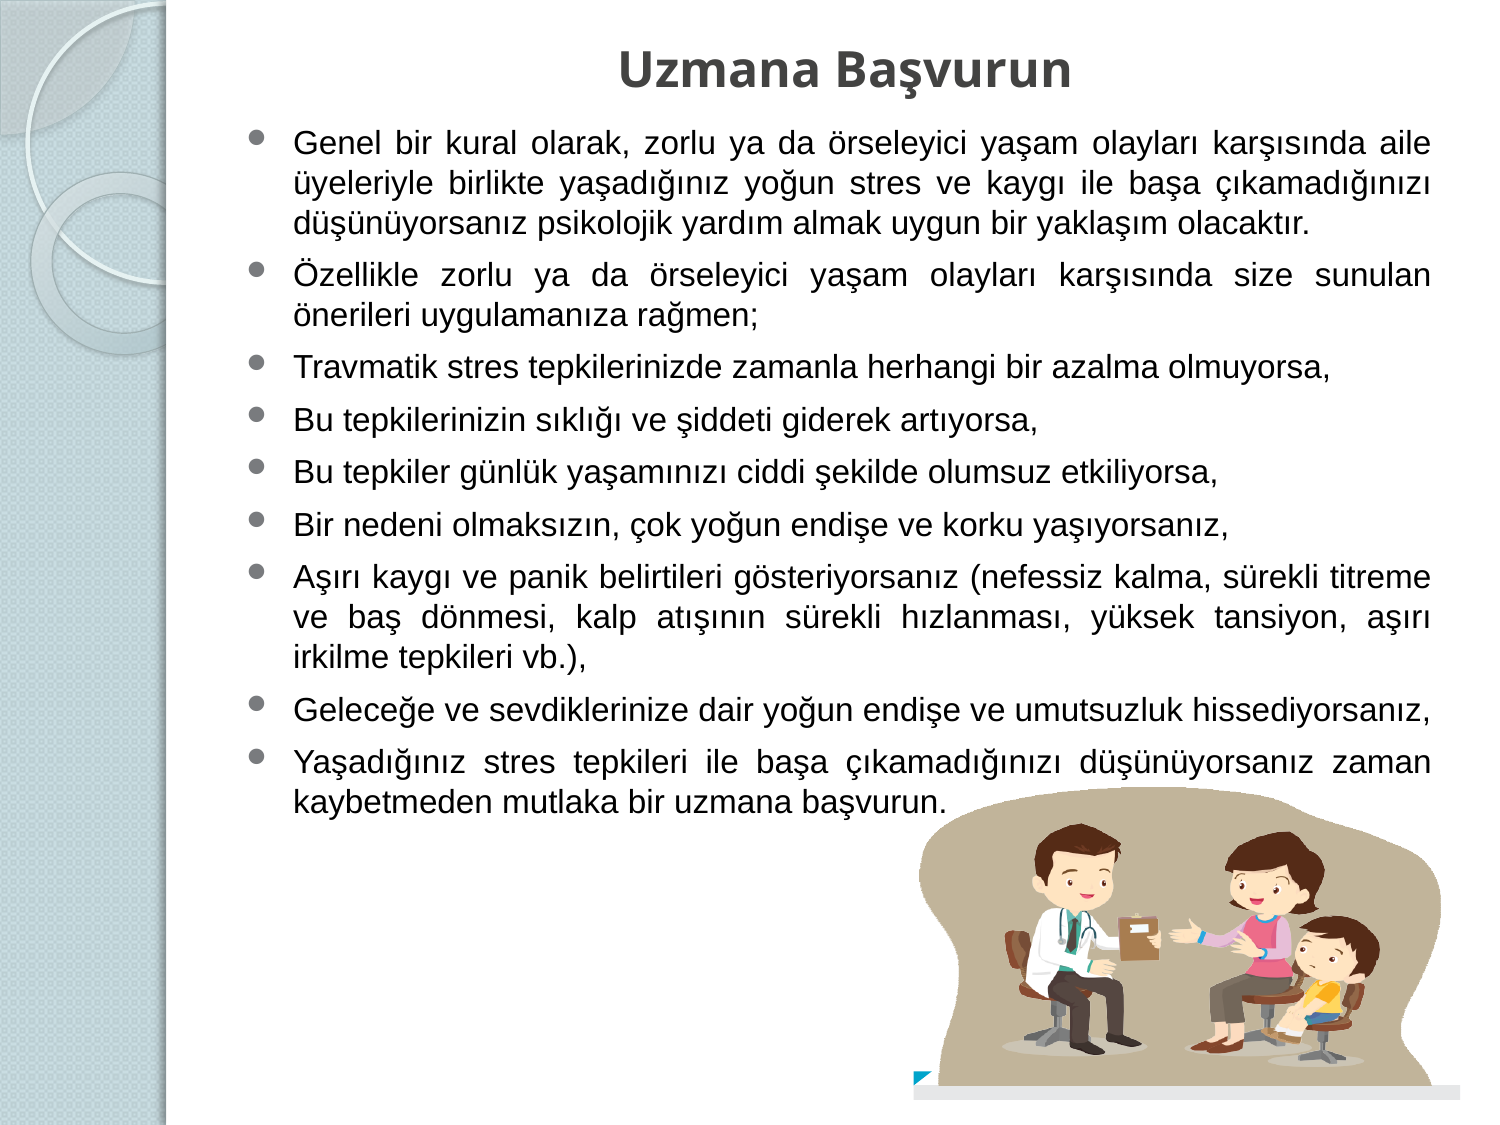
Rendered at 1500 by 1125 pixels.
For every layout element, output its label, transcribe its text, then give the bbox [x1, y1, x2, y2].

list Genel bir kural olarak, zorlu ya da örseleyici yaşam olayları karşısında aile üyeleriyle birlikte yaşadığınız yoğun stres ve kaygı ile başa çıkamadığınızı düşünüyorsanız psikolojik yardım almak uygun bir yaklaşım olacaktır. Özellikle zorlu ya da örseleyici yaşam olayları karşısında size sunulan önerileri uygulamanıza rağmen; Travmatik stres tepkilerinizde zamanla herhangi bir azalma olmuyorsa, Bu tepkilerinizin sıklığı ve şiddeti giderek artıyorsa, Bu tepkiler günlük yaşamınızı ciddi şekilde olumsuz etkiliyorsa, Bir nedeni olmaksızın, çok yoğun endişe ve korku yaşıyorsanız, Aşırı kaygı ve panik belirtileri gösteriyorsanız (nefessiz kalma, sürekli titreme ve baş dönmesi, kalp atışının sürekli hızlanması, yüksek tansiyon, aşırı irkilme tepkileri vb.), Geleceğe ve sevdiklerinize dair yoğun endişe ve umutsuzluk hissediyorsanız, Yaşadığınız stres tepkileri ile başa çıkamadığınızı düşünüyorsanız zaman kaybetmeden mutlaka bir uzmana başvurun. [218, 113, 1449, 764]
picture [913, 786, 1461, 1101]
title Uzmana Başvurun [230, 4, 1461, 132]
